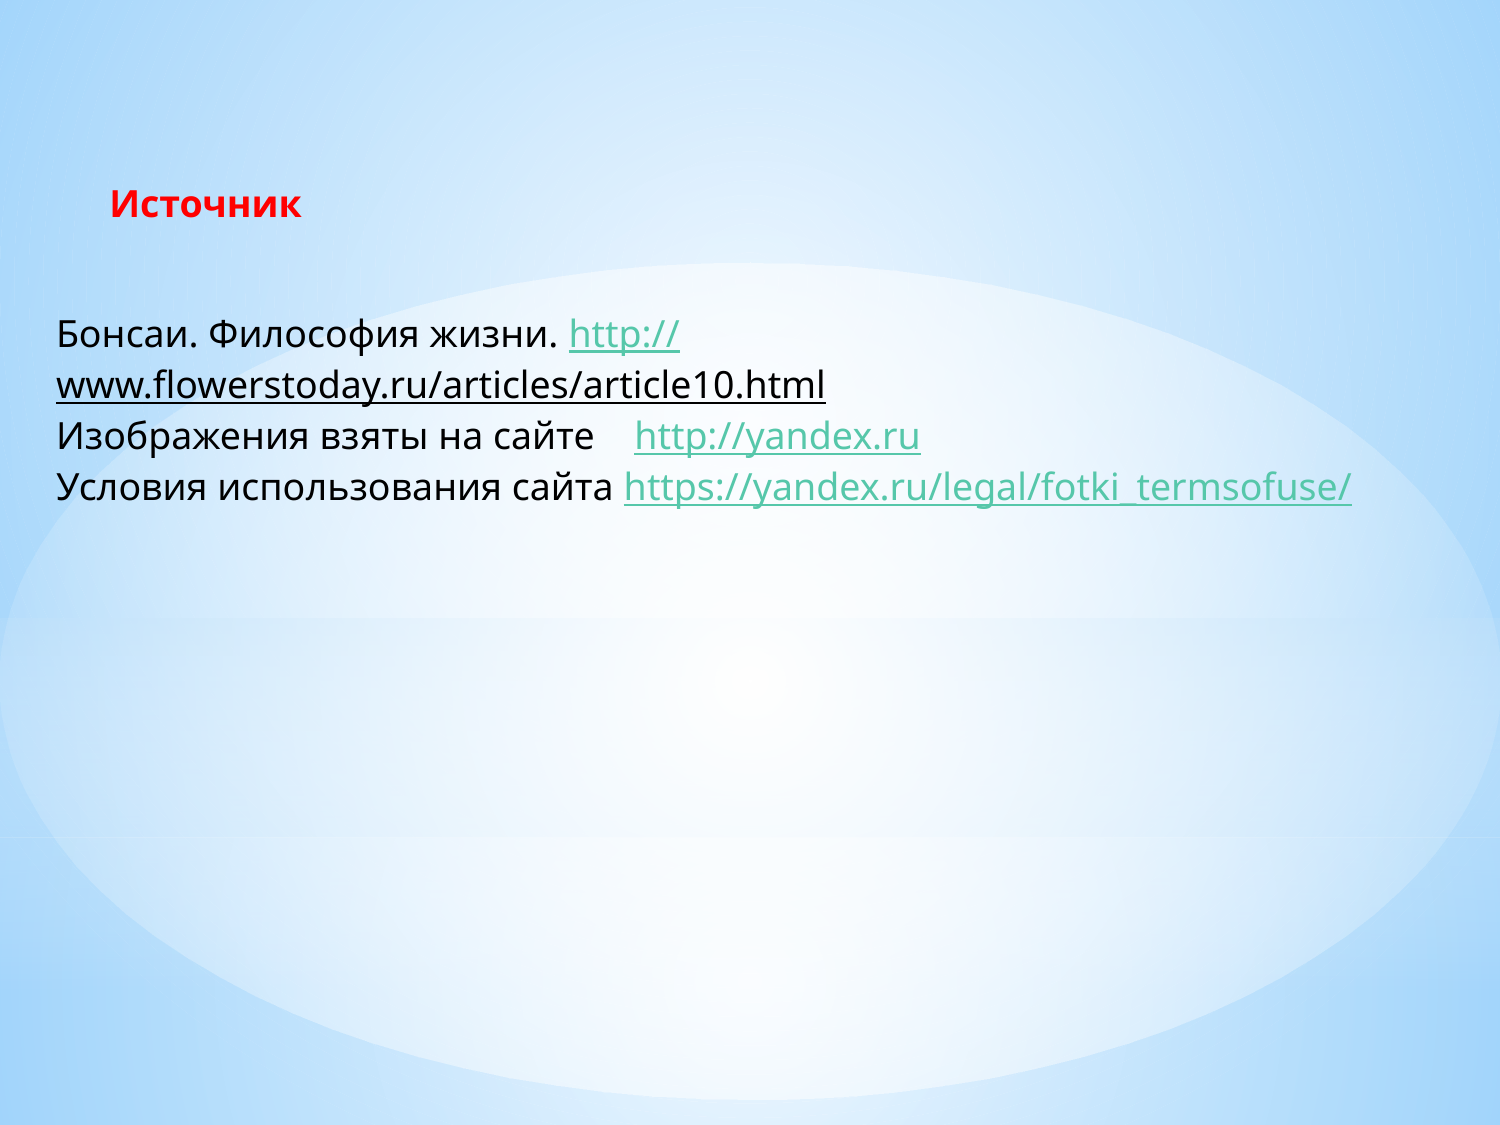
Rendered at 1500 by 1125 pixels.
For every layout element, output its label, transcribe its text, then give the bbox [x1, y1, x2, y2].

text_box Источник [94, 172, 317, 233]
text_box Бонсаи. Философия жизни. http://www.flowerstoday.ru/articles/article10.html Изображения взяты на сайте http://yandex.ru Условия использования сайта https://yandex.ru/legal/fotki_termsofuse/ [41, 302, 1424, 567]
